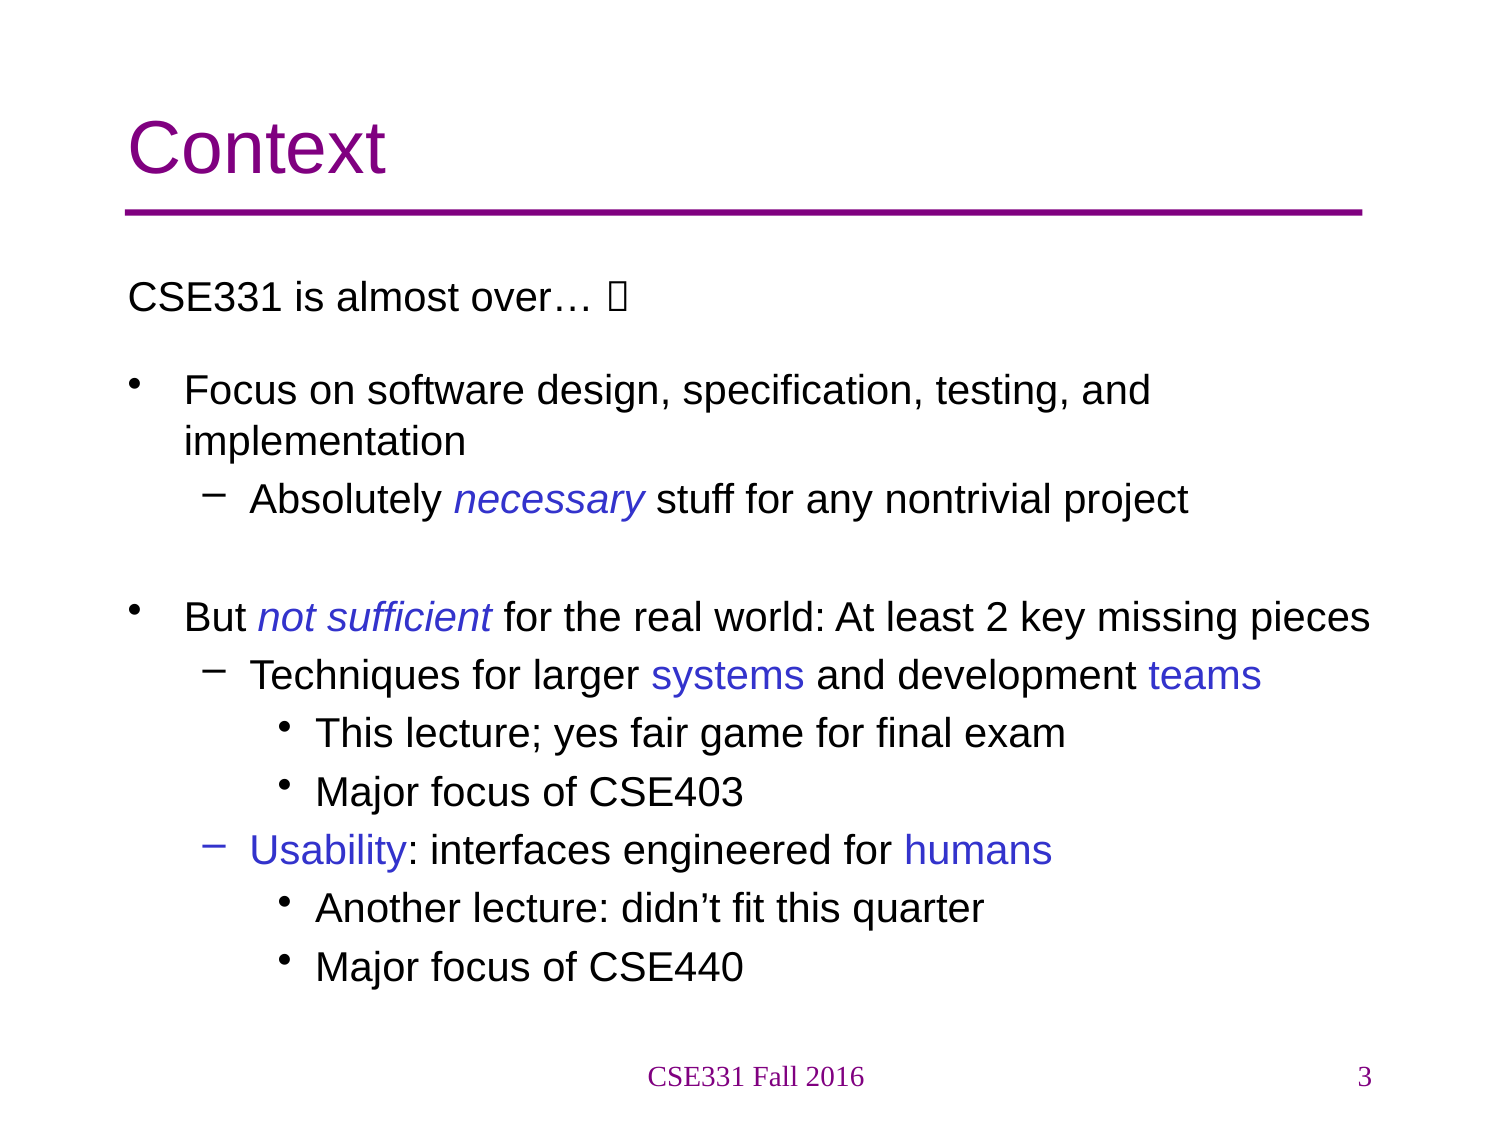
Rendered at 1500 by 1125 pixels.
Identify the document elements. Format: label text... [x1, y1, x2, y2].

footer CSE331 Fall 2016 [474, 1049, 1038, 1125]
title Context [112, 50, 1388, 238]
list CSE331 is almost over…  Focus on software design, specification, testing, and implementation Absolutely necessary stuff for any nontrivial project But not sufficient for the real world: At least 2 key missing pieces Techniques for larger systems and development teams This lecture; yes fair game for final exam Major focus of CSE403 Usability: interfaces engineered for humans Another lecture: didn’t fit this quarter Major focus of CSE440 [112, 262, 1388, 1000]
slide_number 3 [1074, 1049, 1388, 1125]
